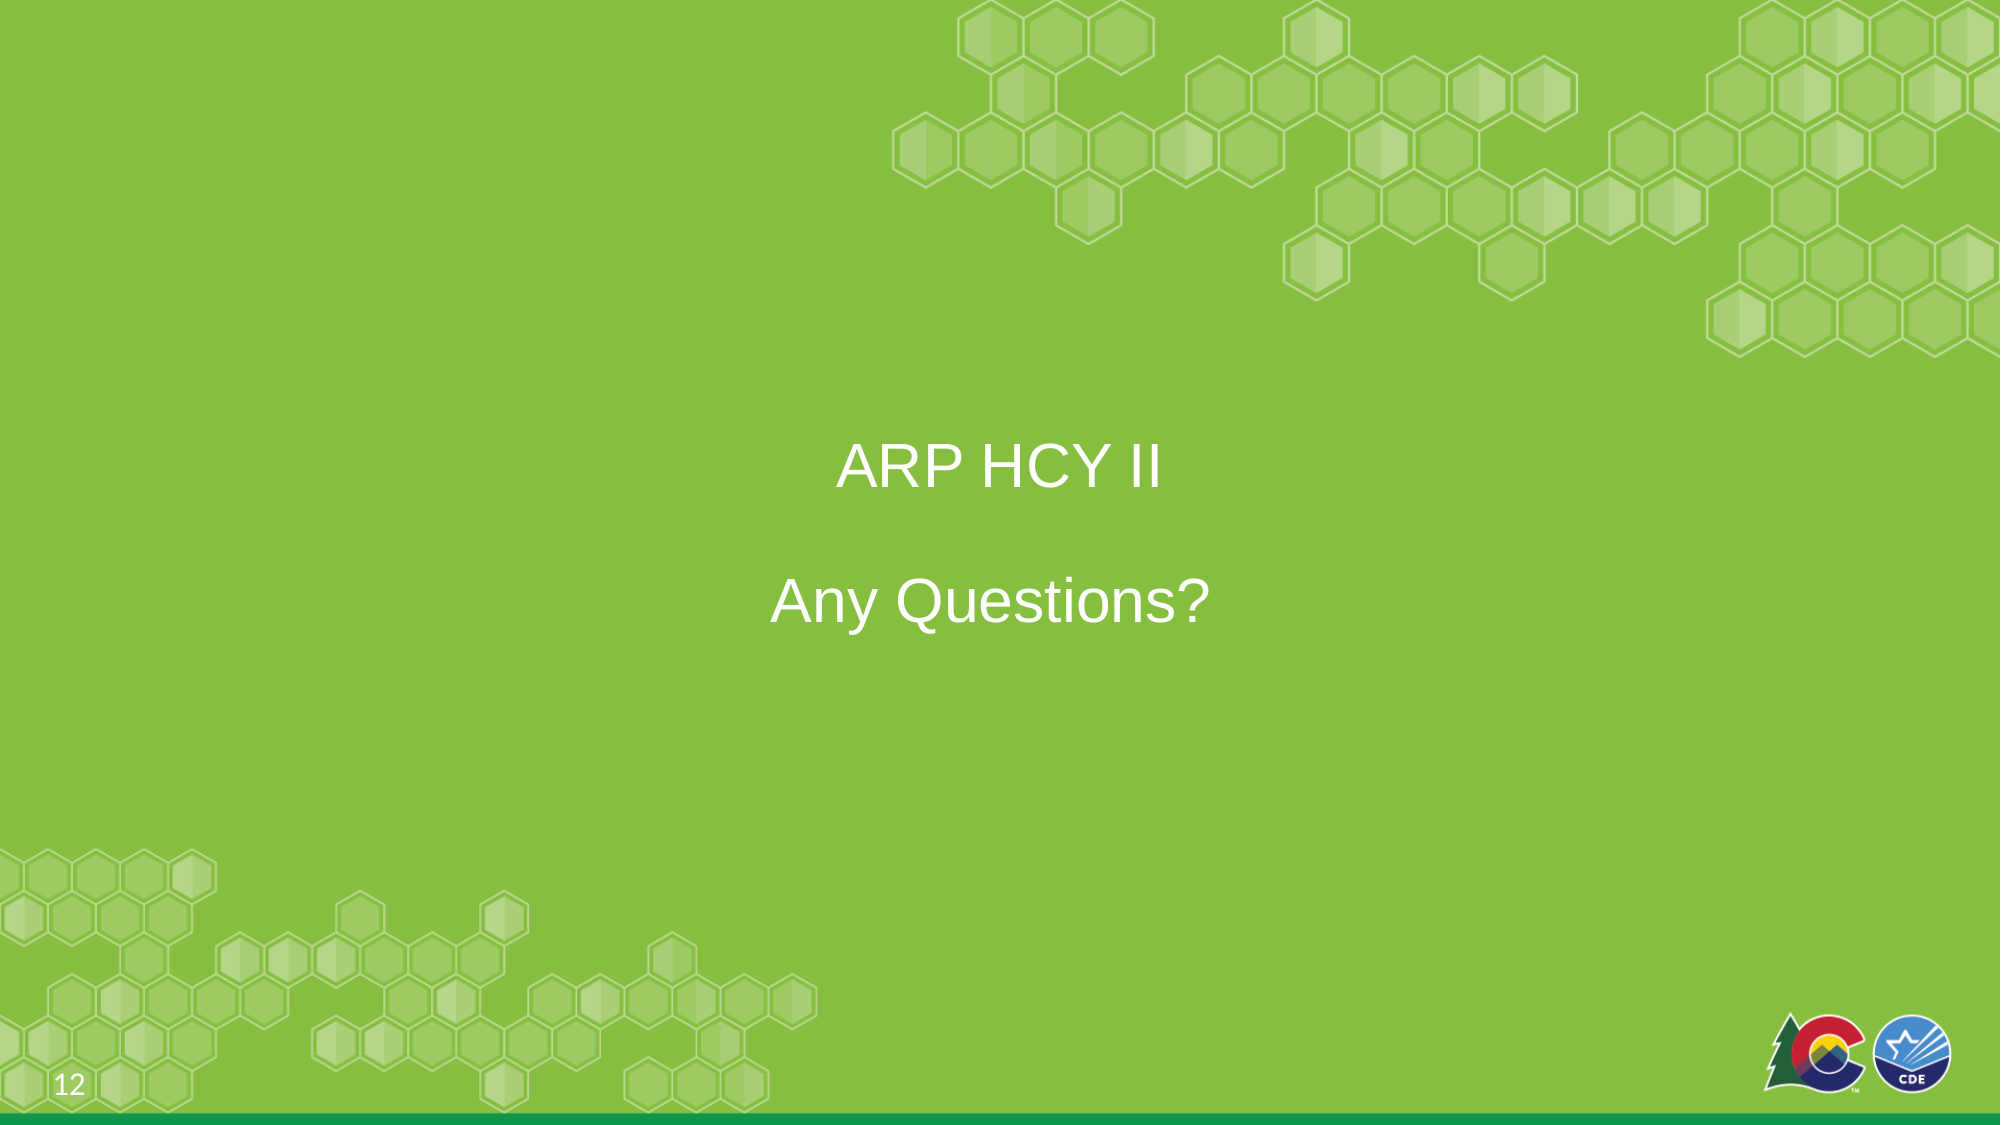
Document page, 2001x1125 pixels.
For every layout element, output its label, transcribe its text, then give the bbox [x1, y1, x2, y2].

picture [0, 810, 2000, 1125]
picture [0, 0, 2000, 425]
title ARP HCY II Any Questions? [0, 425, 2000, 810]
slide_number 12 [37, 1054, 488, 1115]
